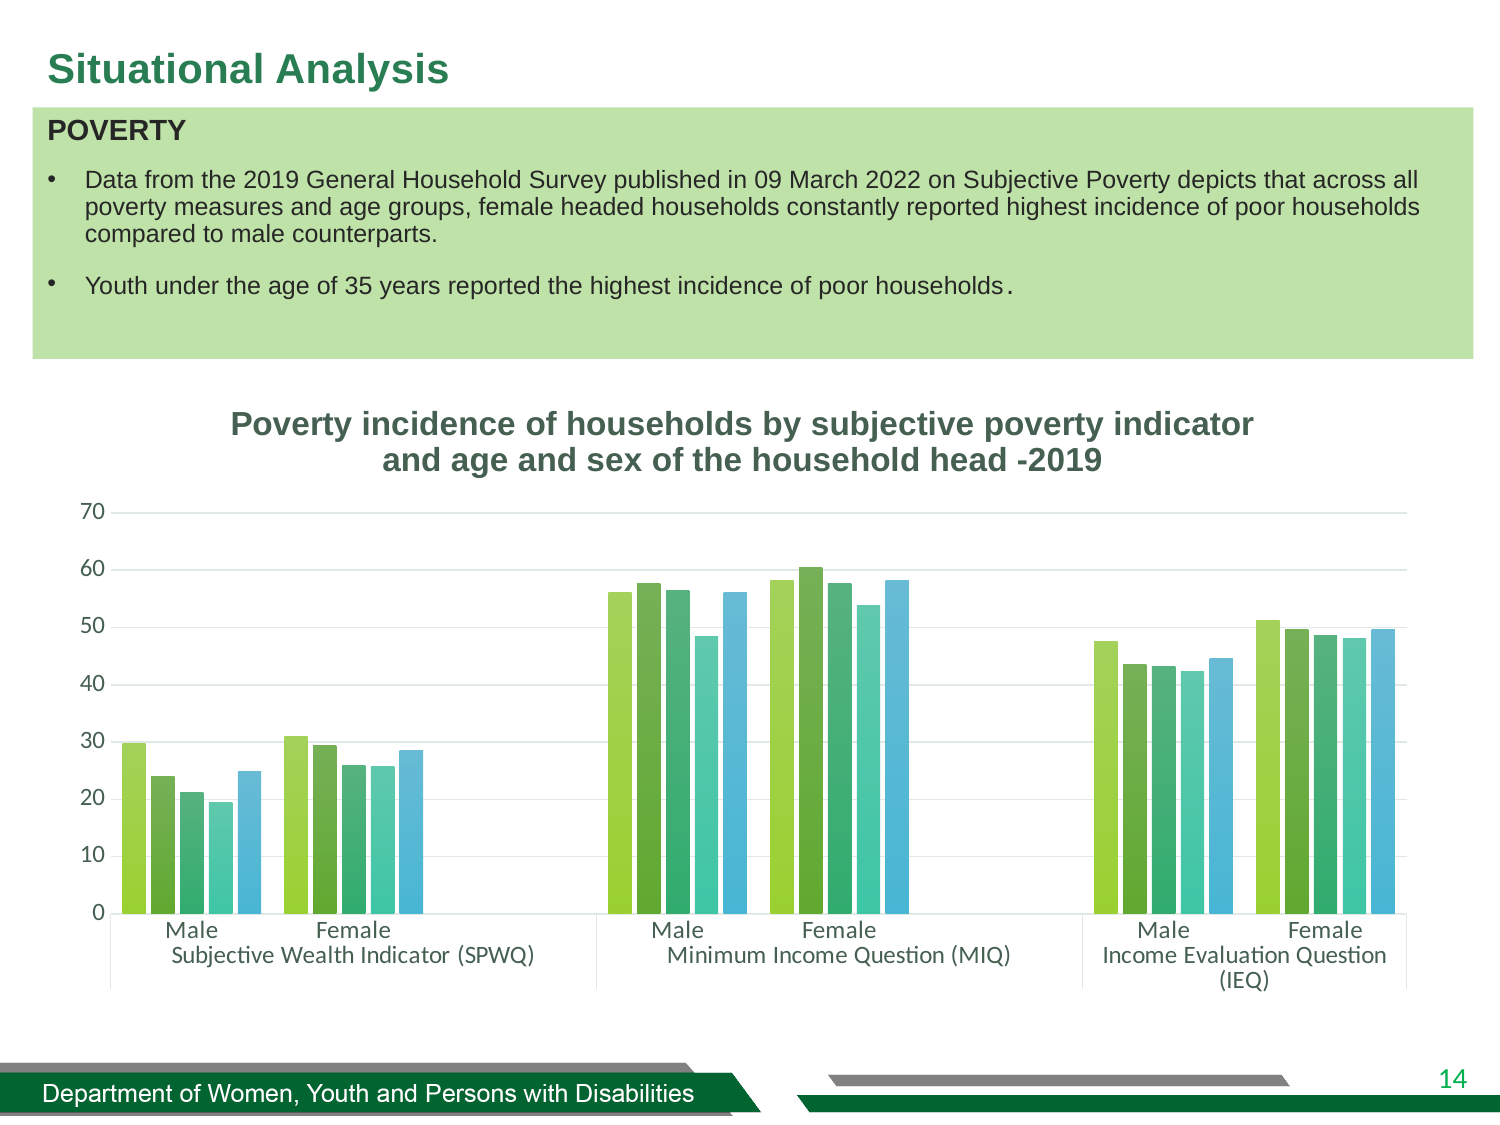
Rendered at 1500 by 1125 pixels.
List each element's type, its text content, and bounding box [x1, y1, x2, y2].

title Situational Analysis [32, 39, 1466, 107]
chart [52, 375, 1435, 1008]
picture [0, 45, 1500, 1125]
list POVERTY Data from the 2019 General Household Survey published in 09 March 2022 on Subjective Poverty depicts that across all poverty measures and age groups, female headed households constantly reported highest incidence of poor households compared to male counterparts. Youth under the age of 35 years reported the highest incidence of poor households. [32, 107, 1474, 359]
